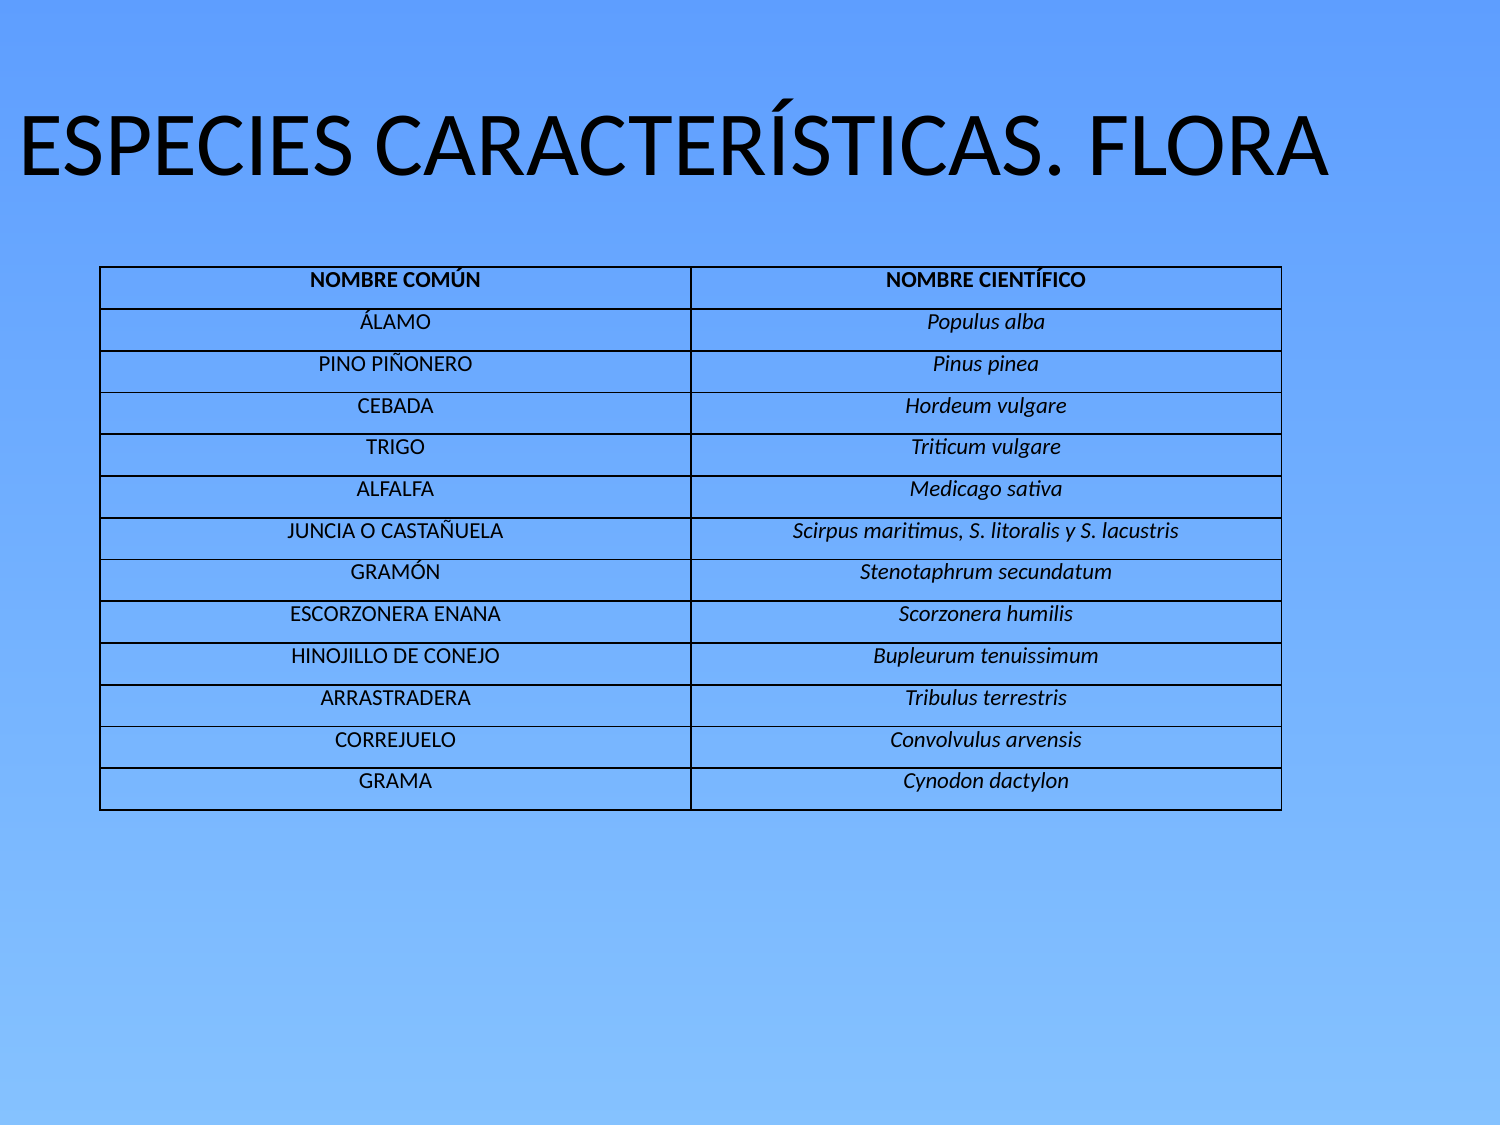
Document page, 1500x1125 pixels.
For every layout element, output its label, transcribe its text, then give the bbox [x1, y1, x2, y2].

table_cell CEBADA [101, 393, 690, 433]
table_cell GRAMÓN [101, 560, 690, 600]
table_cell TRIGO [101, 435, 690, 475]
table_cell Stenotaphrum secundatum [692, 560, 1281, 600]
table_cell ESCORZONERA ENANA [101, 602, 690, 642]
table_cell Cynodon dactylon [692, 769, 1281, 809]
table_cell Convolvulus arvensis [692, 727, 1281, 767]
table_cell ALFALFA [101, 477, 690, 517]
table_cell Scirpus maritimus, S. litoralis y S. lacustris [692, 519, 1281, 559]
table_cell ARRASTRADERA [101, 686, 690, 726]
table_cell CORREJUELO [101, 727, 690, 767]
table_cell Populus alba [692, 310, 1281, 350]
table_cell ÁLAMO [101, 310, 690, 350]
table_cell HINOJILLO DE CONEJO [101, 644, 690, 684]
title ESPECIES CARACTERÍSTICAS. FLORA [0, 45, 1350, 233]
table_cell JUNCIA O CASTAÑUELA [101, 519, 690, 559]
table_header NOMBRE CIENTÍFICO [692, 268, 1281, 308]
table_cell Scorzonera humilis [692, 602, 1281, 642]
table_cell Bupleurum tenuissimum [692, 644, 1281, 684]
table_cell PINO PIÑONERO [101, 352, 690, 392]
table_cell Triticum vulgare [692, 435, 1281, 475]
table_cell GRAMA [101, 769, 690, 809]
table_cell Hordeum vulgare [692, 393, 1281, 433]
table_header NOMBRE COMÚN [101, 268, 690, 308]
table_cell Medicago sativa [692, 477, 1281, 517]
table_cell Tribulus terrestris [692, 686, 1281, 726]
table_cell Pinus pinea [692, 352, 1281, 392]
